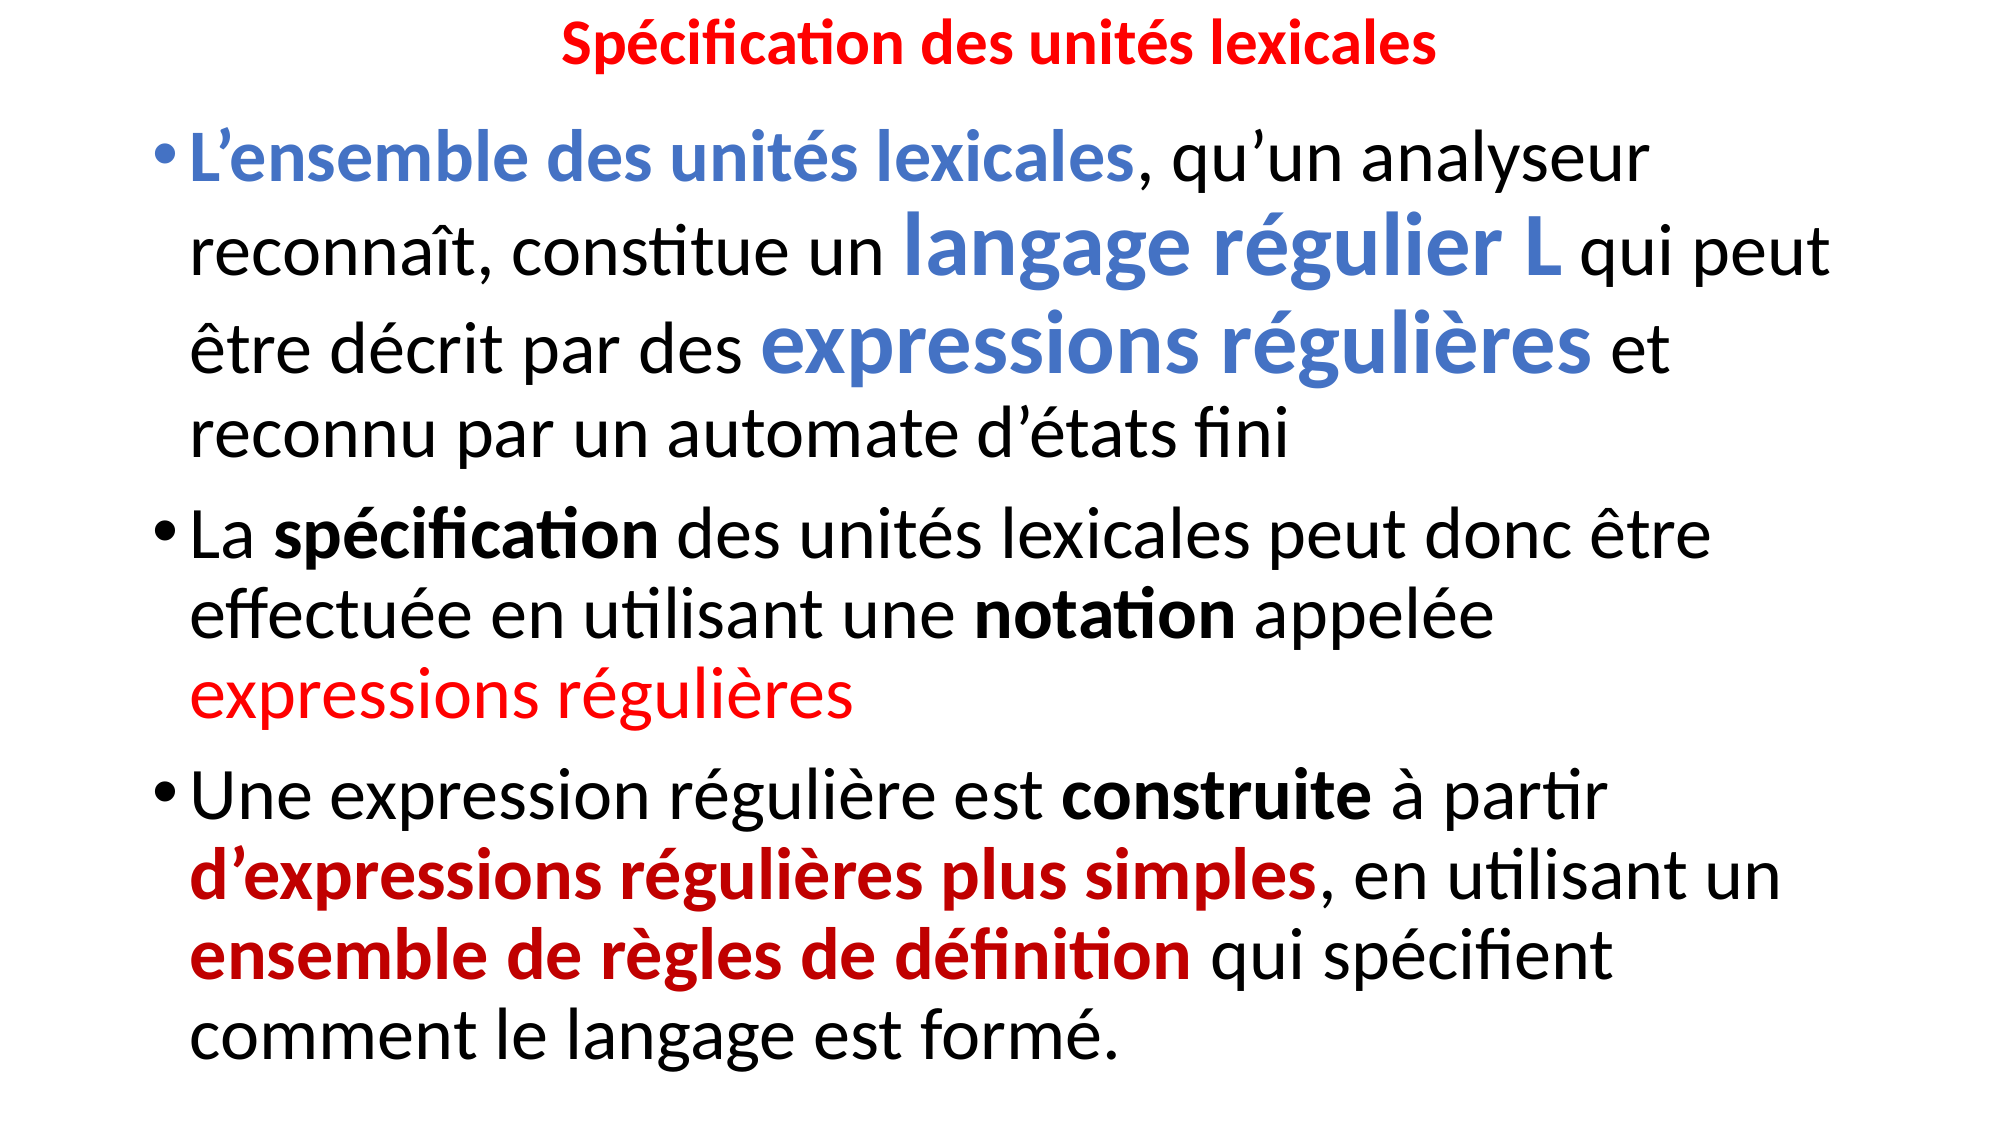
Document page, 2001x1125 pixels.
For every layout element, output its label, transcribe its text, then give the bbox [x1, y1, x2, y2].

title Spécification des unités lexicales [137, 0, 1863, 86]
list L’ensemble des unités lexicales, qu’un analyseur reconnaît, constitue un langage régulier L qui peut être décrit par des expressions régulières et reconnu par un automate d’états fini La spécification des unités lexicales peut donc être effectuée en utilisant une notation appelée expressions régulières Une expression régulière est construite à partir d’expressions régulières plus simples, en utilisant un ensemble de règles de définition qui spécifient comment le langage est formé. [137, 109, 1863, 1084]
